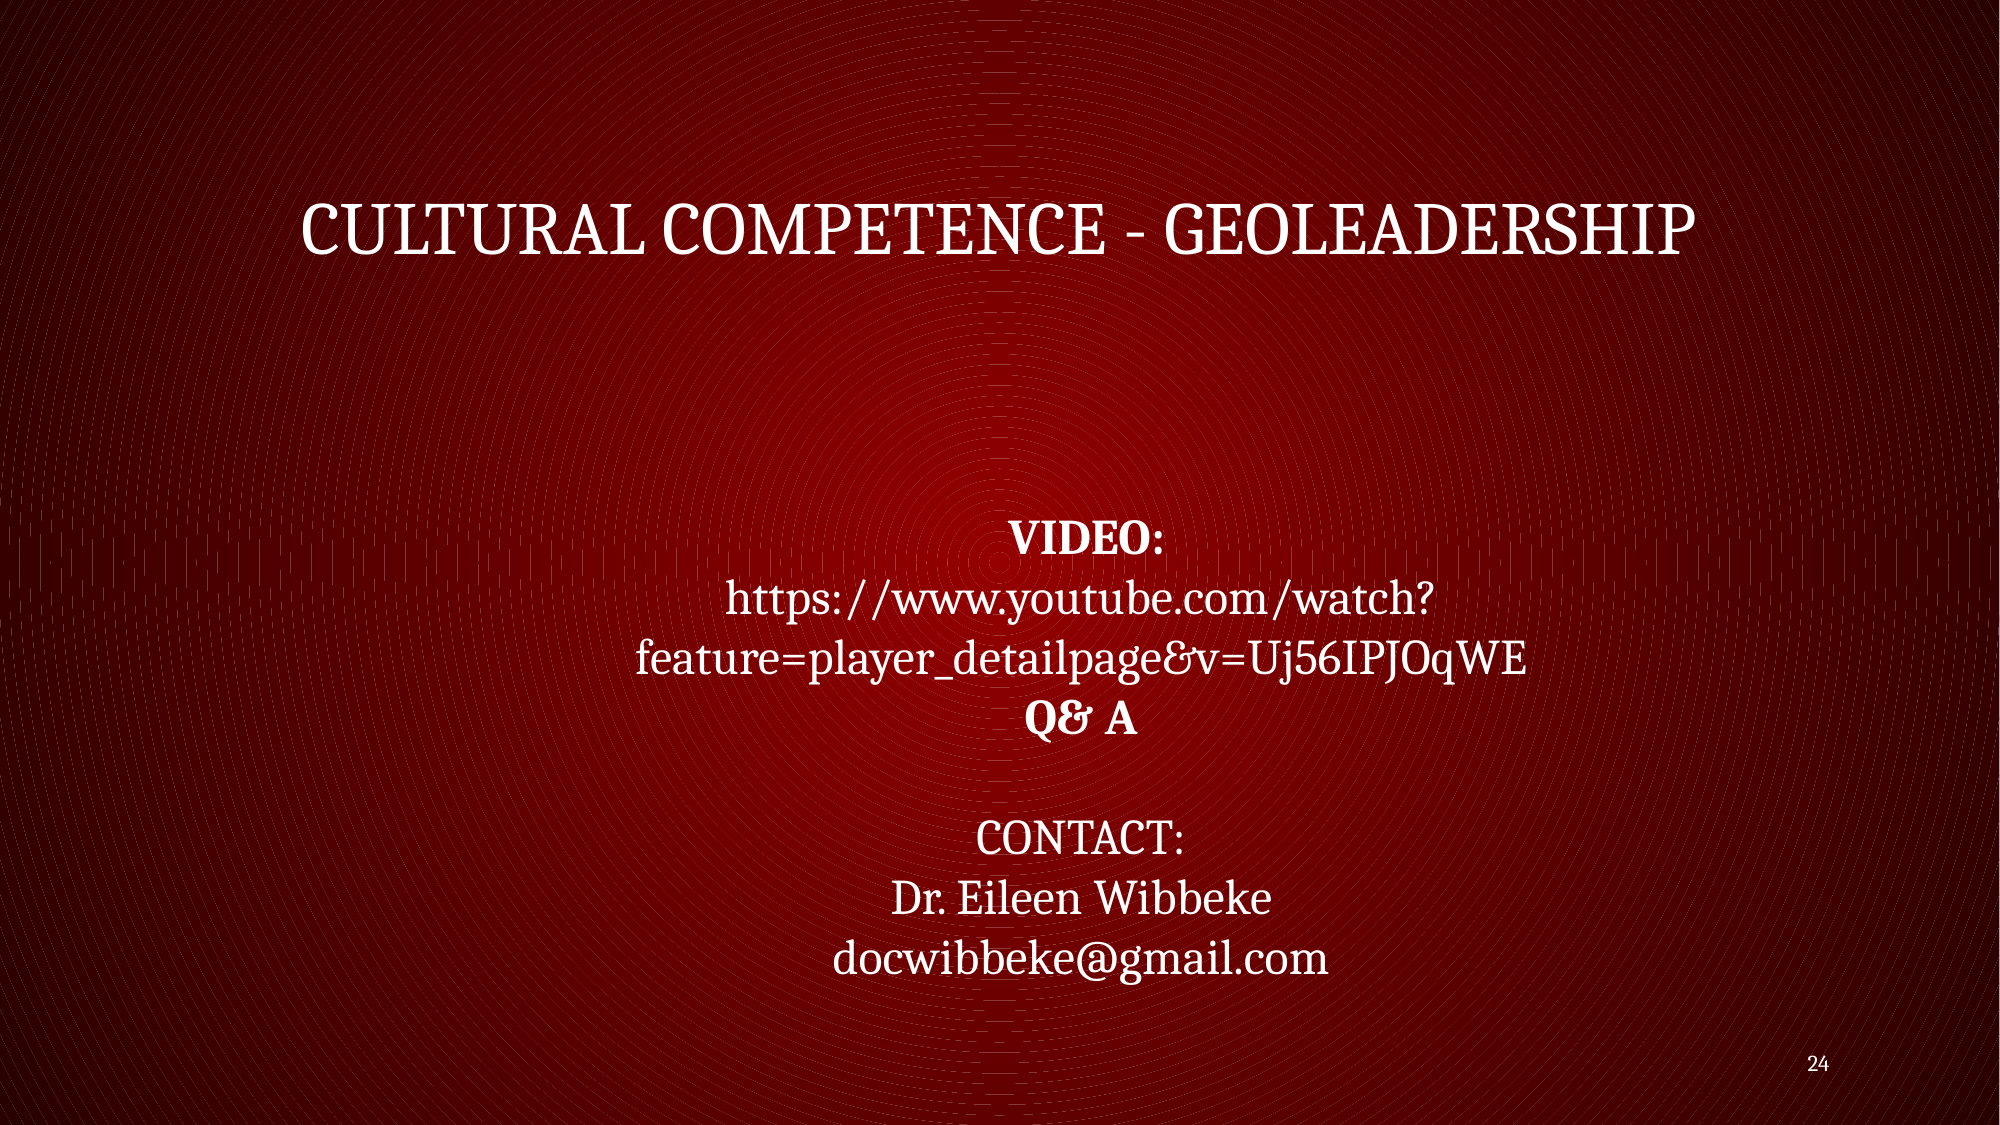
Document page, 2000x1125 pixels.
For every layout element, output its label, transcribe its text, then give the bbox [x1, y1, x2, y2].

title Cultural competence - geoleadership [149, 79, 1850, 280]
slide_number 24 [1712, 1045, 1850, 1078]
text_box VIDEO: https://www.youtube.com/watch?feature=player_detailpage&v=Uj56IPJOqWE Q& A CONTACT: Dr. Eileen Wibbeke docwibbeke@gmail.com [500, 437, 1663, 993]
